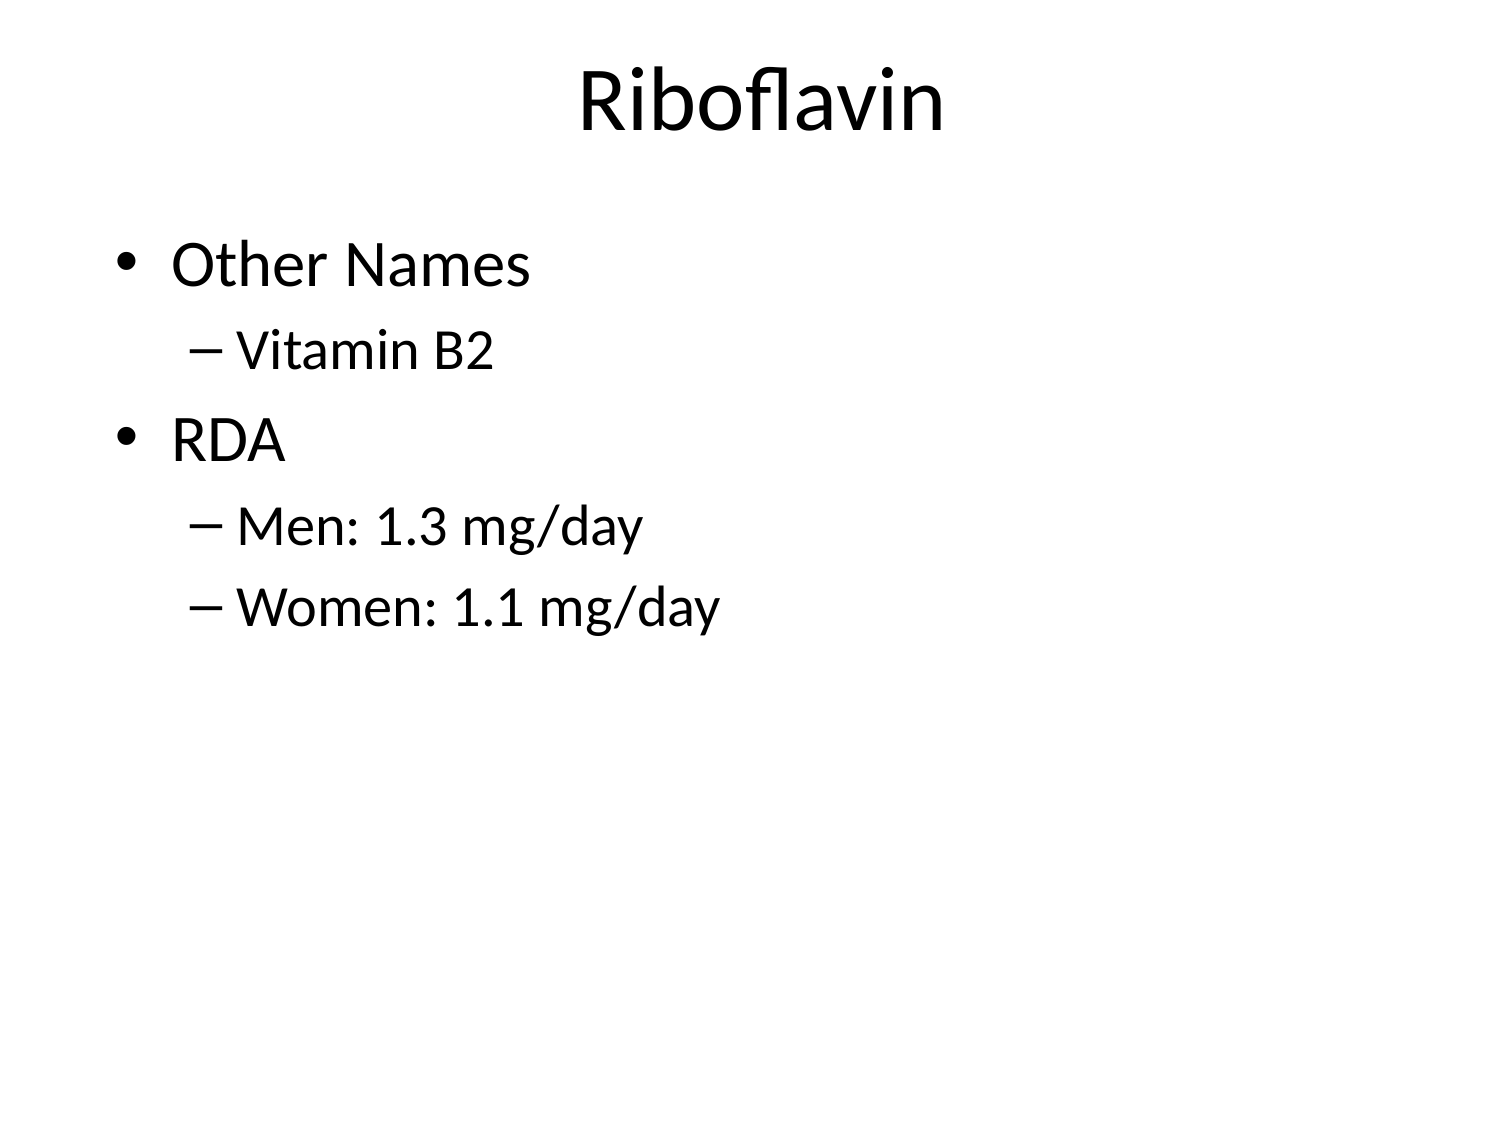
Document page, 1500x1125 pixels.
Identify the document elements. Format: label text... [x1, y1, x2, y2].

list Other Names Vitamin B2 RDA Men: 1.3 mg/day Women: 1.1 mg/day [99, 212, 1425, 988]
title Riboflavin [99, 0, 1425, 188]
